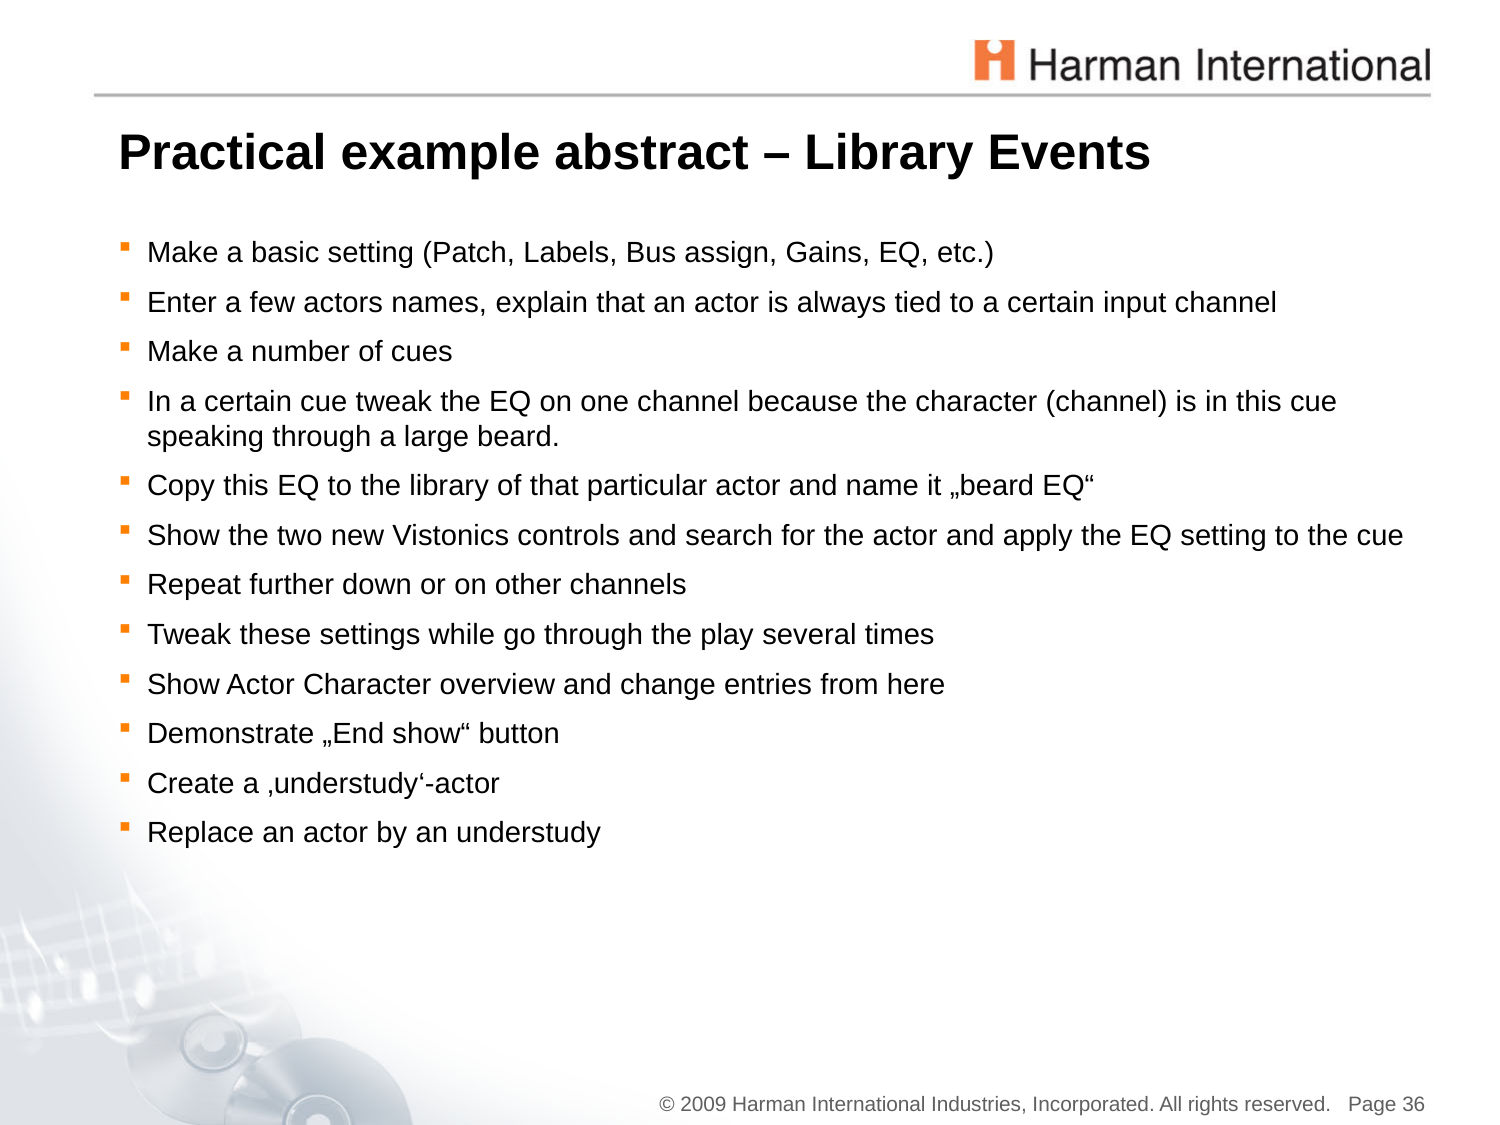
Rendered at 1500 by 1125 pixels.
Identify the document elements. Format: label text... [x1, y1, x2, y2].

picture [0, 0, 1500, 1125]
list Make a basic setting (Patch, Labels, Bus assign, Gains, EQ, etc.) Enter a few actors names, explain that an actor is always tied to a certain input channel Make a number of cues In a certain cue tweak the EQ on one channel because the character (channel) is in this cue speaking through a large beard. Copy this EQ to the library of that particular actor and name it „beard EQ“ Show the two new Vistonics controls and search for the actor and apply the EQ setting to the cue Repeat further down or on other channels Tweak these settings while go through the play several times Show Actor Character overview and change entries from here Demonstrate „End show“ button Create a ‚understudy‘-actor Replace an actor by an understudy [103, 225, 1428, 903]
title Practical example abstract – Library Events [103, 111, 1428, 188]
